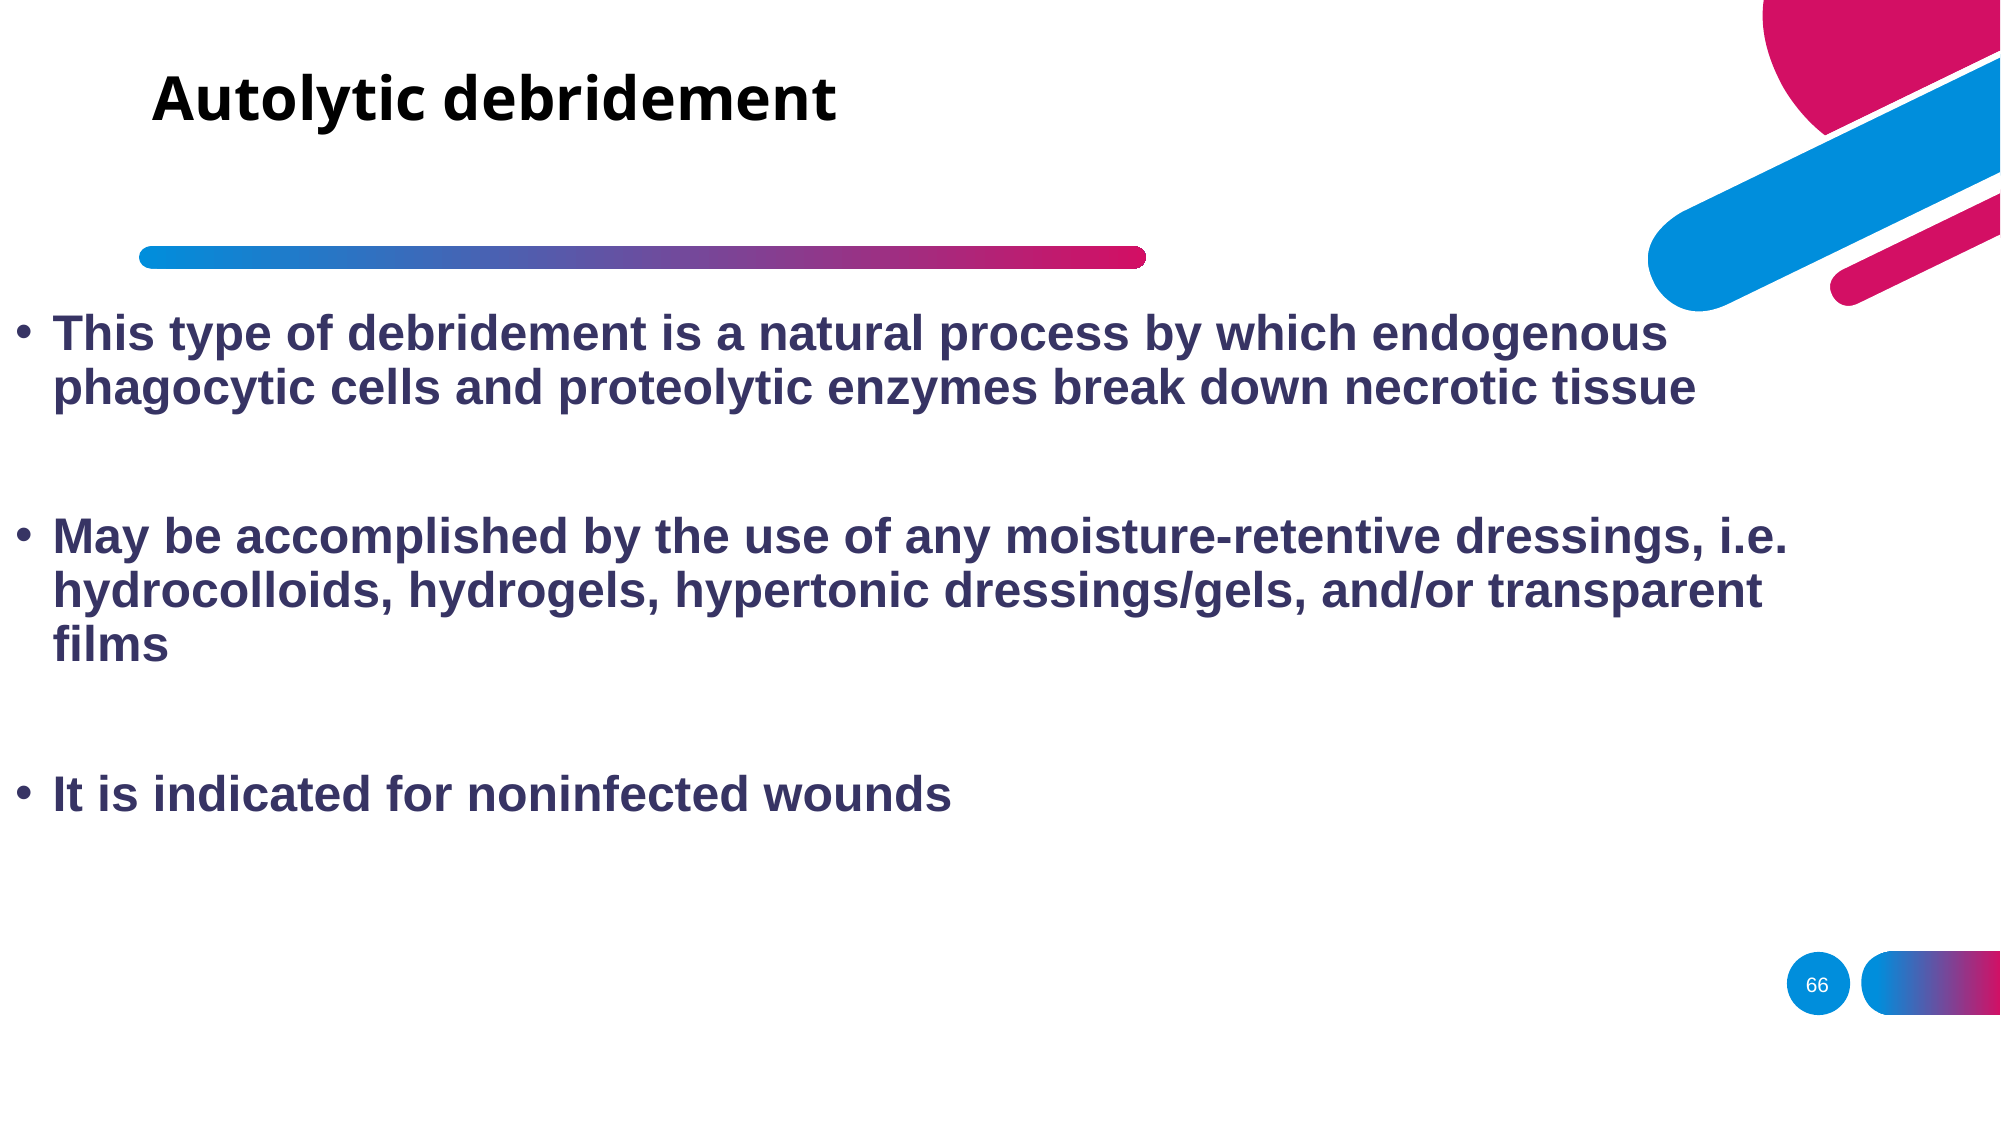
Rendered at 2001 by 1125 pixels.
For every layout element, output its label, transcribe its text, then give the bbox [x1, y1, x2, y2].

title Autolytic debridement [137, 59, 1623, 215]
list This type of debridement is a natural process by which endogenous phagocytic cells and proteolytic enzymes break down necrotic tissue May be accomplished by the use of any moisture-retentive dressings, i.e. hydrocolloids, hydrogels, hypertonic dressings/gels, and/or transparent films It is indicated for noninfected wounds [0, 299, 1863, 1072]
